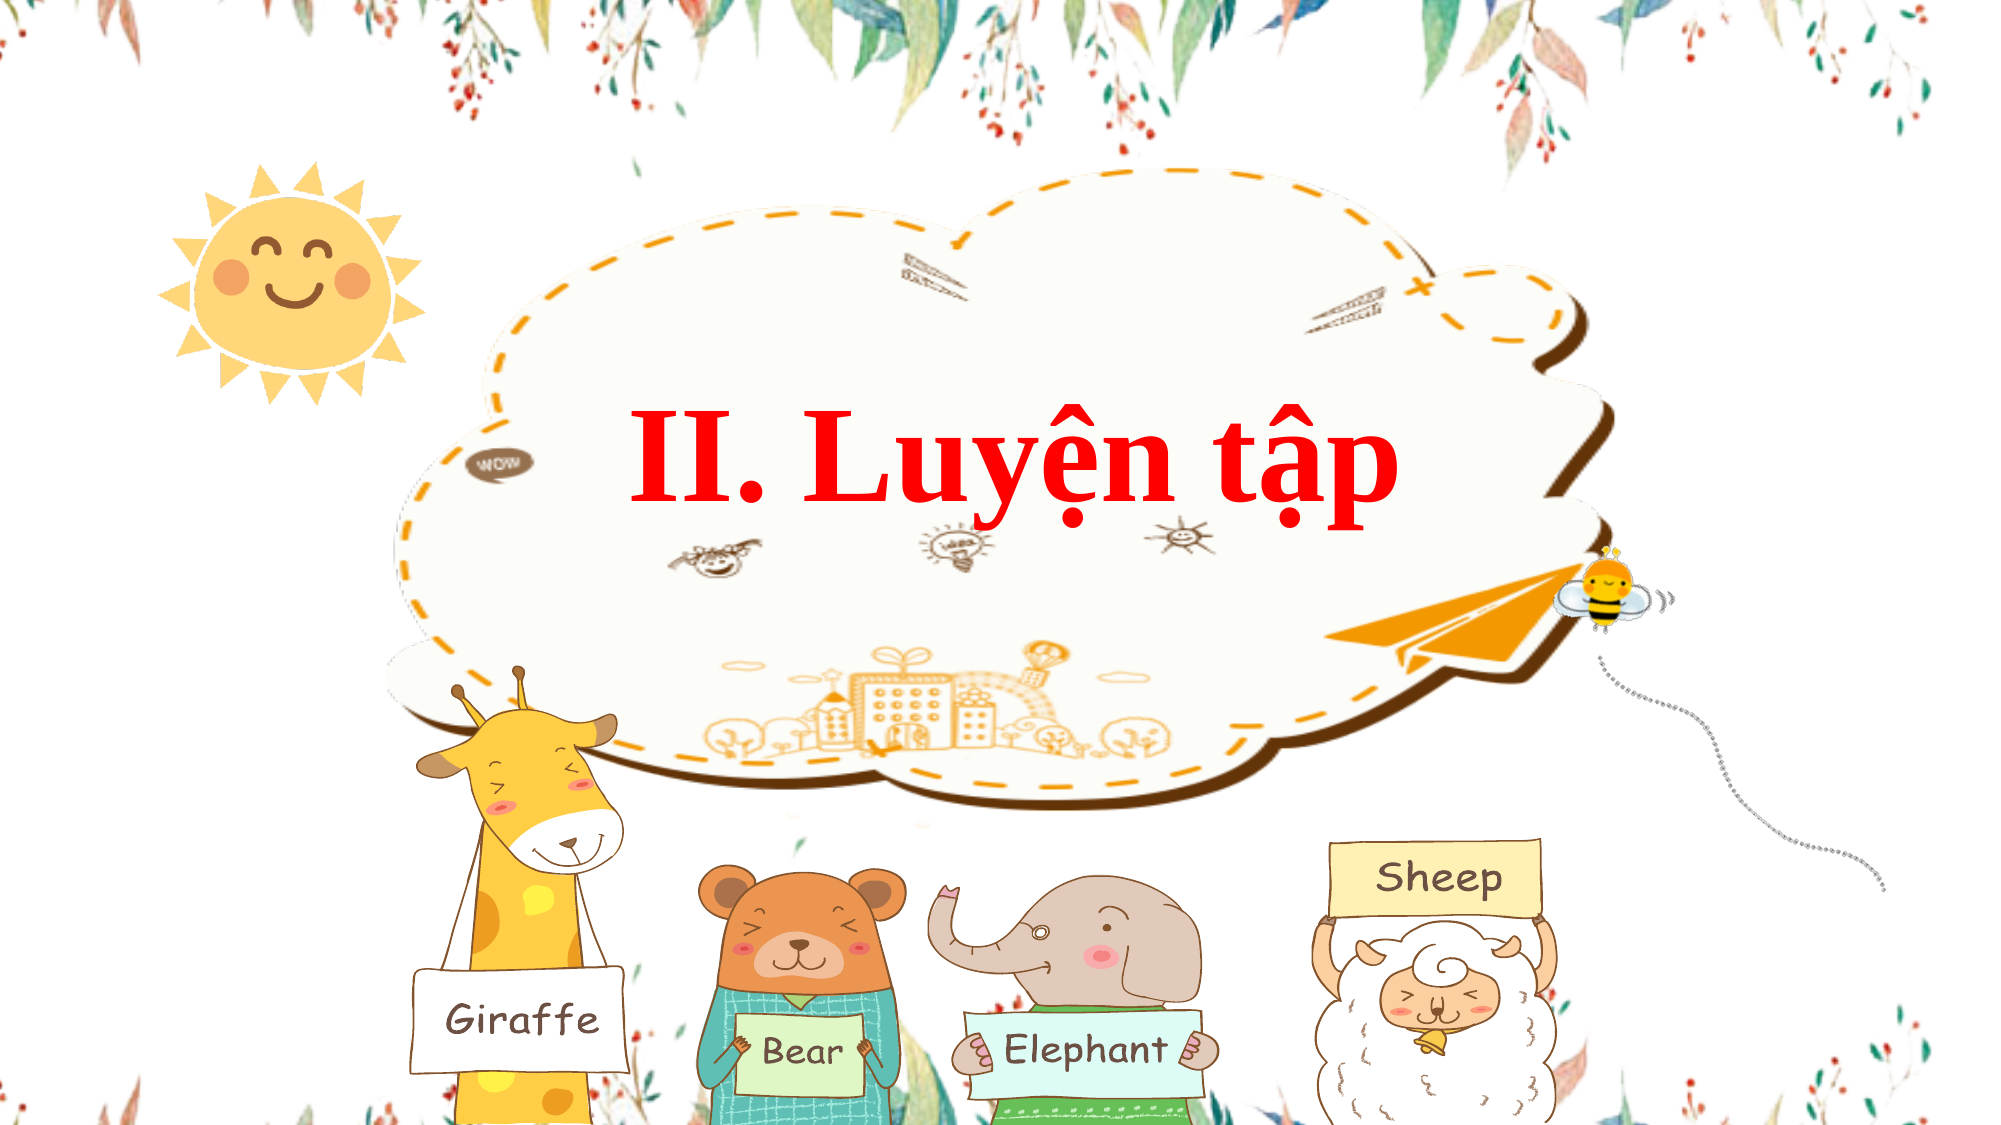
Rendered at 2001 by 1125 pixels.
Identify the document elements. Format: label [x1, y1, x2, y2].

text_box [408, 665, 1559, 1125]
picture [0, 0, 1972, 1125]
